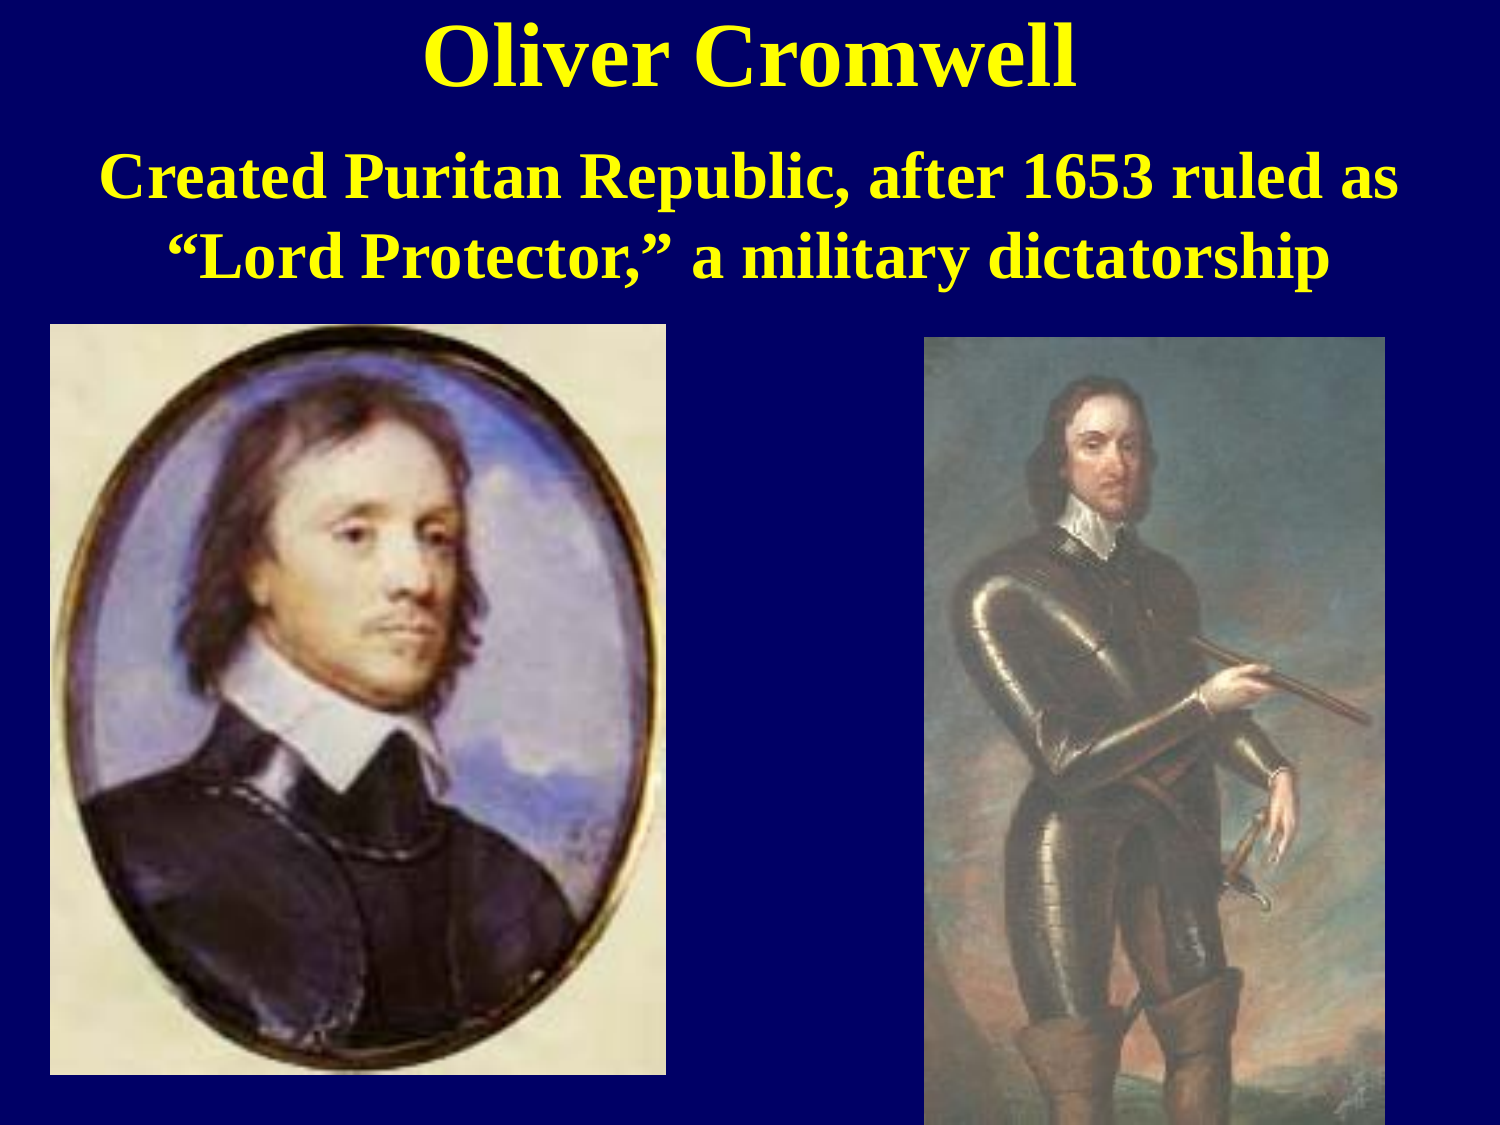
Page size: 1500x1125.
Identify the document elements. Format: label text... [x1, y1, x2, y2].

text_box Created Puritan Republic, after 1653 ruled as “Lord Protector,” a military dictatorship [0, 124, 1500, 300]
title Oliver Cromwell [112, 0, 1388, 124]
picture [49, 324, 666, 1076]
picture [924, 337, 1385, 1125]
